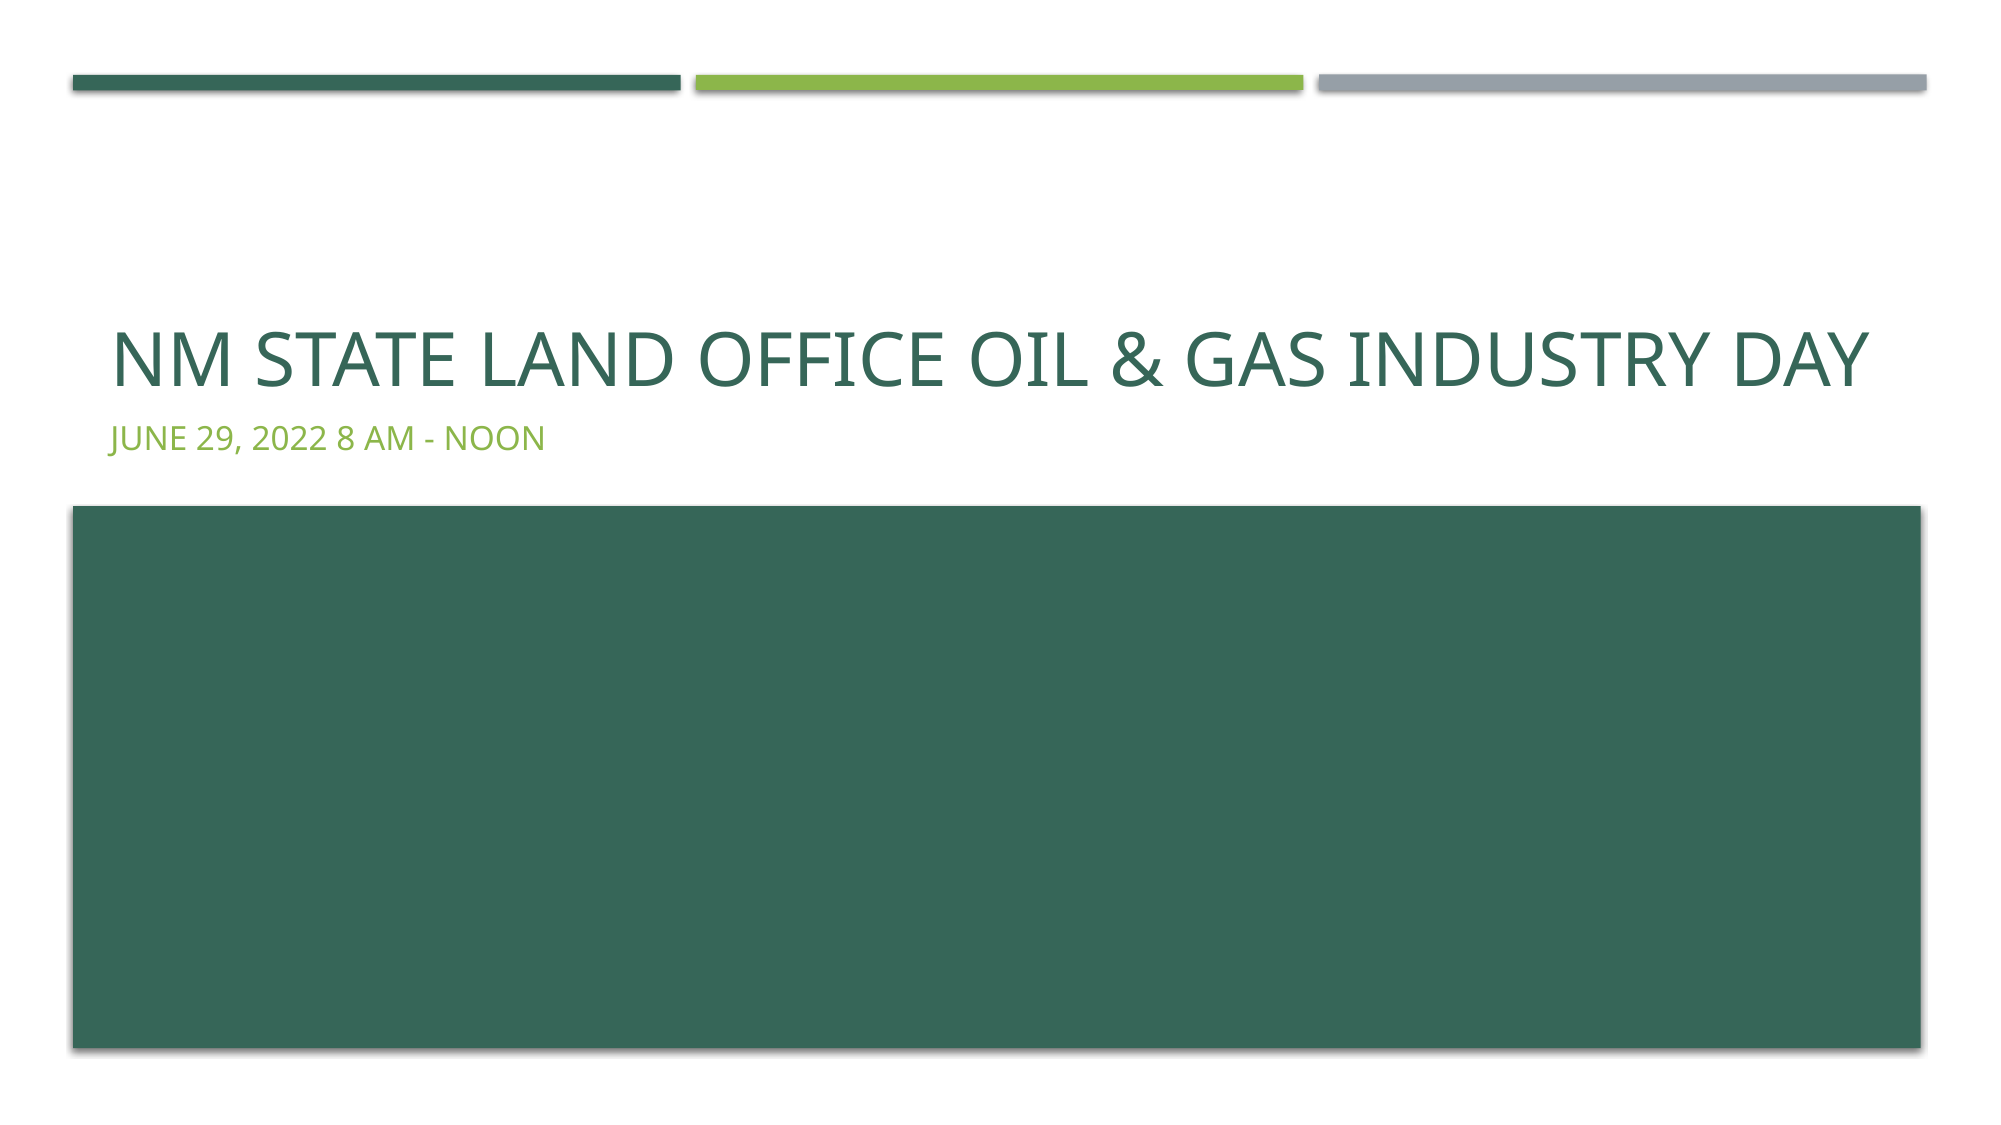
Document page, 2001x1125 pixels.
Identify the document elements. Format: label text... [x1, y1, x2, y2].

title NM State Land Office Oil & Gas Industry Day [95, 167, 1899, 409]
subtitle June 29, 2022 8 am - Noon [95, 409, 1899, 507]
